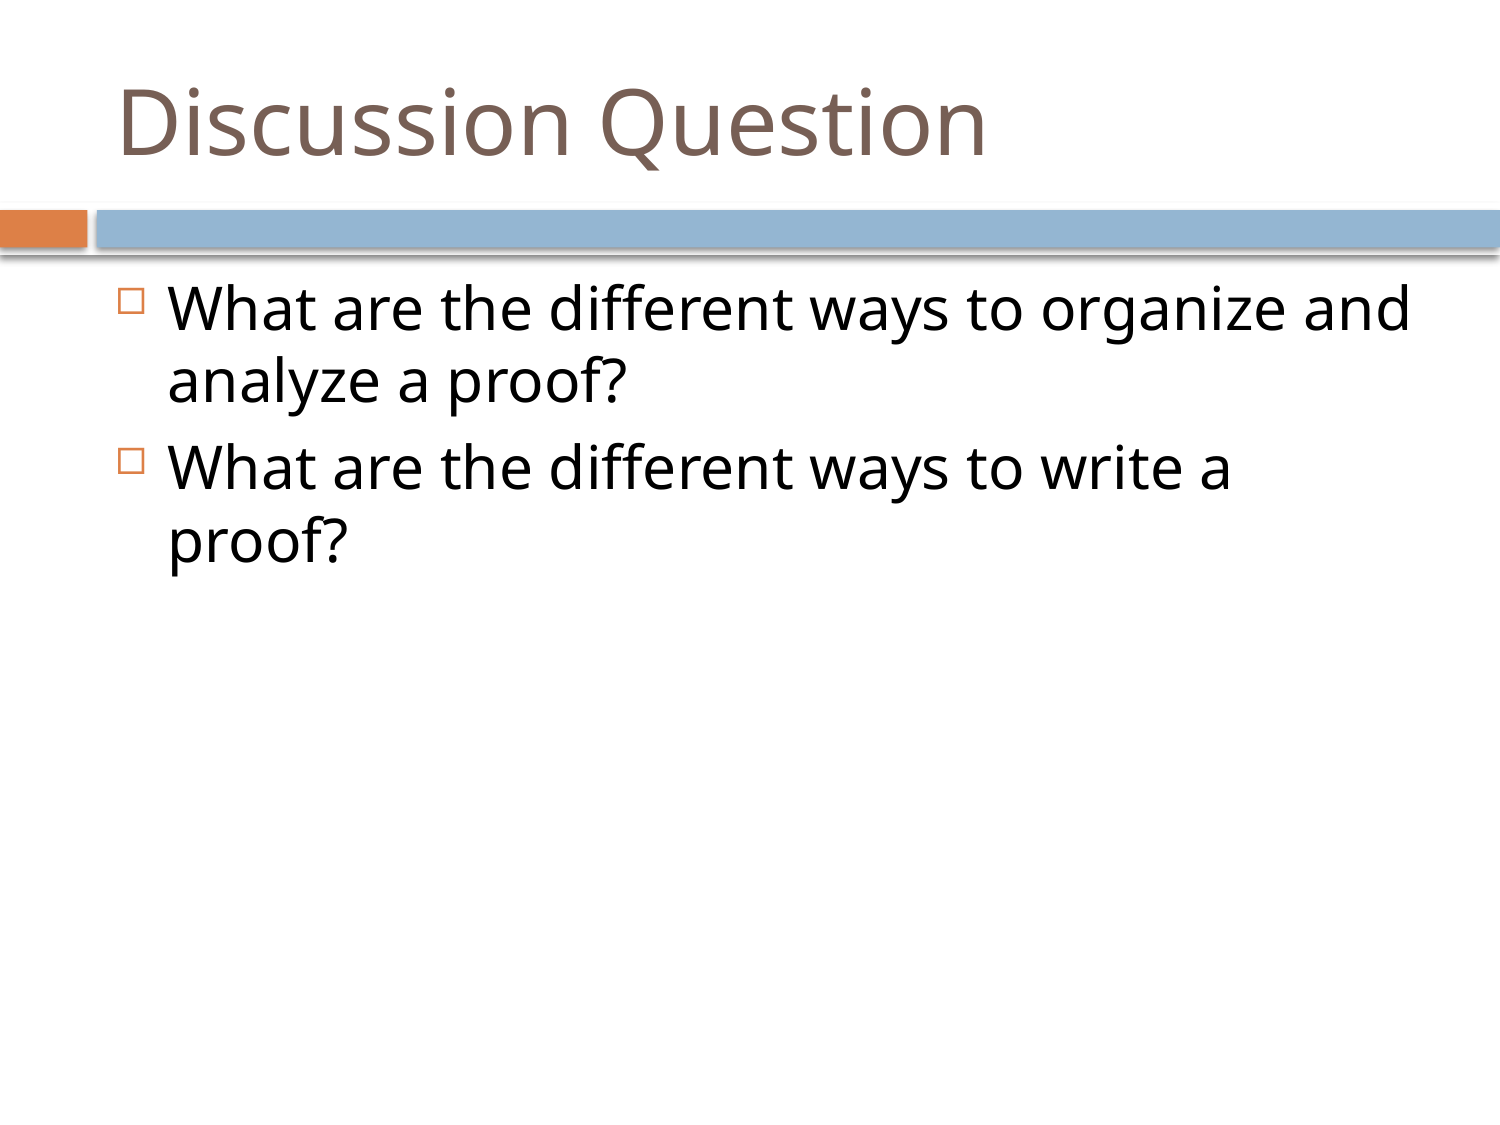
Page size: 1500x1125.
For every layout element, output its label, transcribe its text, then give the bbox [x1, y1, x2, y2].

title Discussion Question [100, 37, 1438, 200]
list What are the different ways to organize and analyze a proof? What are the different ways to write a proof? [100, 262, 1438, 1000]
